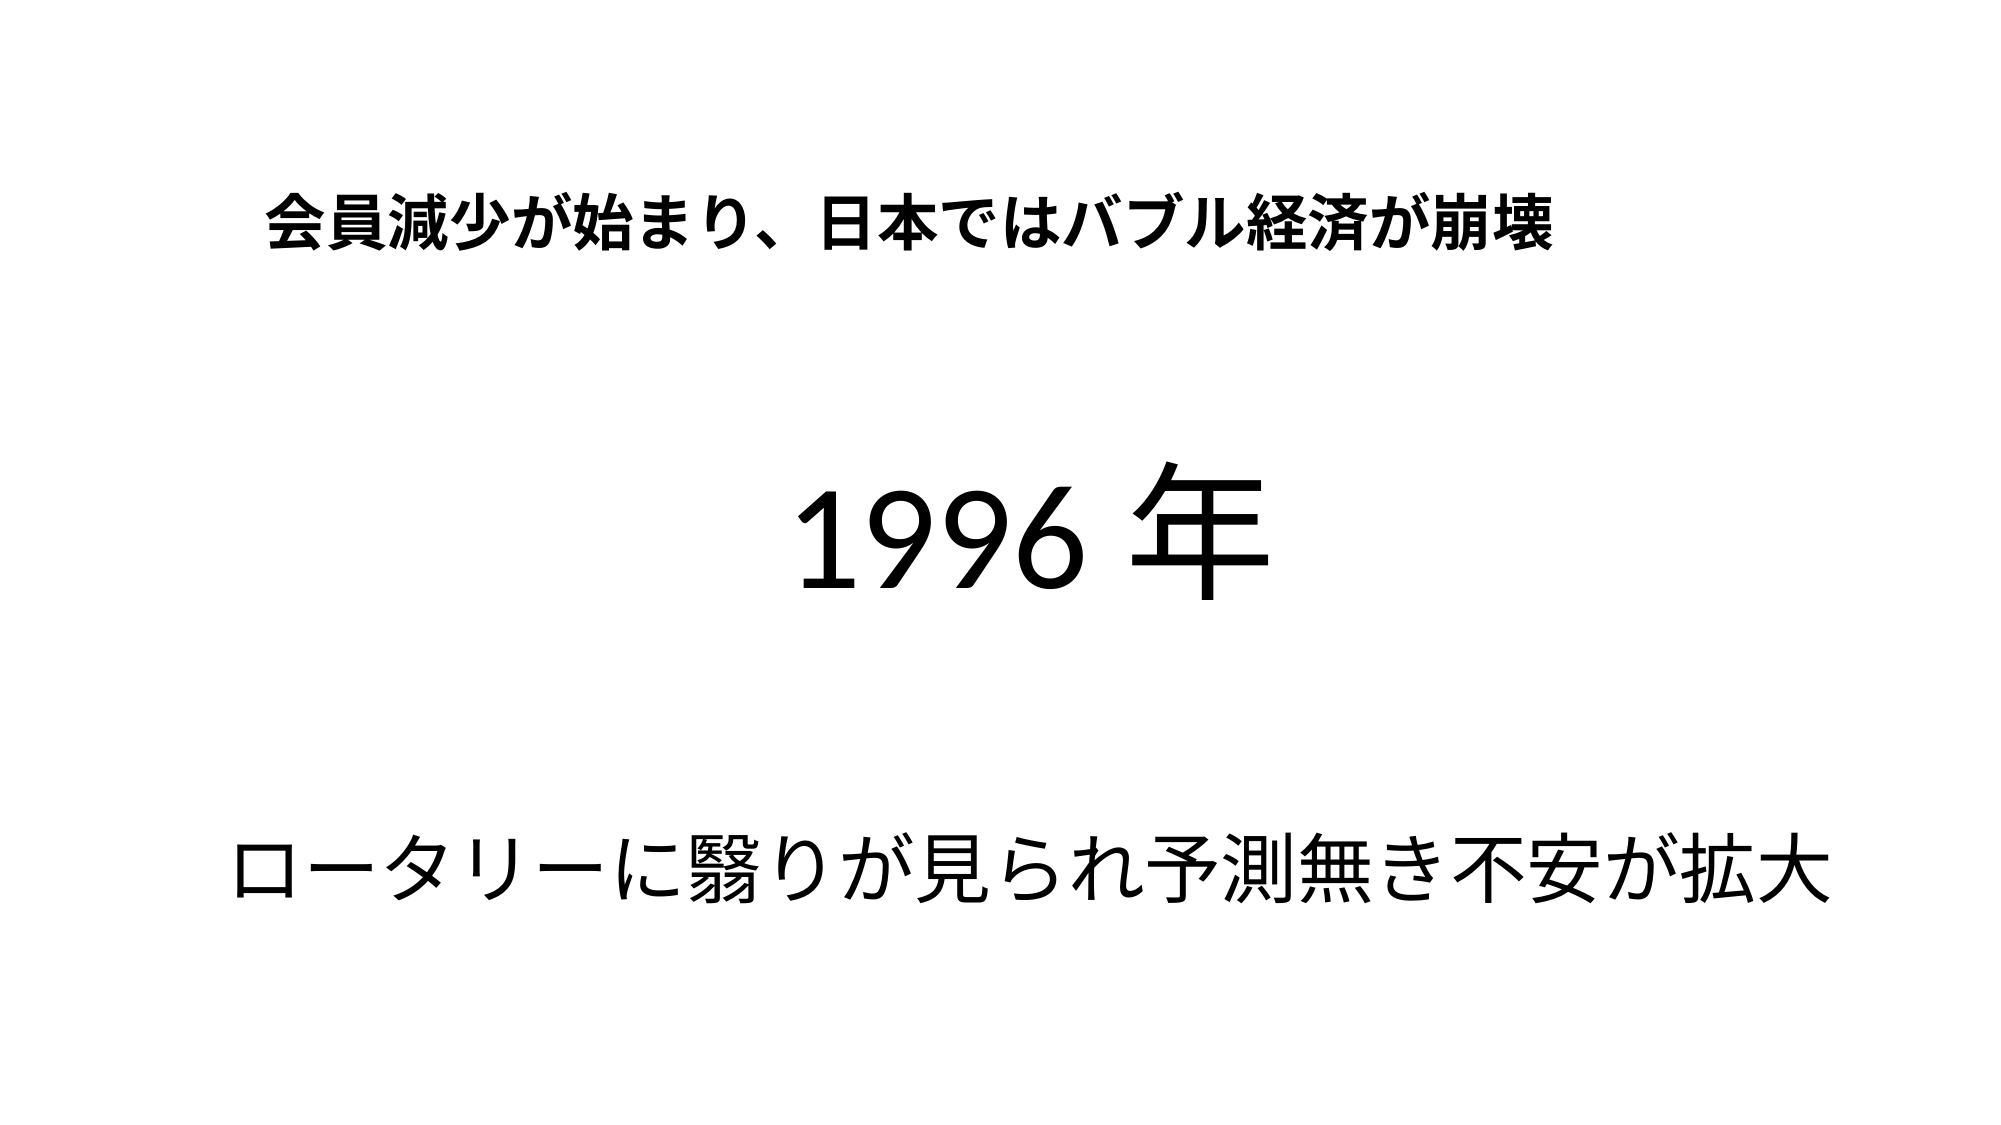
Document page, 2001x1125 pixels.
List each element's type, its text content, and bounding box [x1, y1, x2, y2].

text_box ロータリーに翳りが見られ予測無き不安が拡大 [174, 823, 1886, 941]
title 会員減少が始まり、日本ではバブル経済が崩壊 [249, 139, 1750, 266]
subtitle 1996年 [280, 451, 1781, 638]
